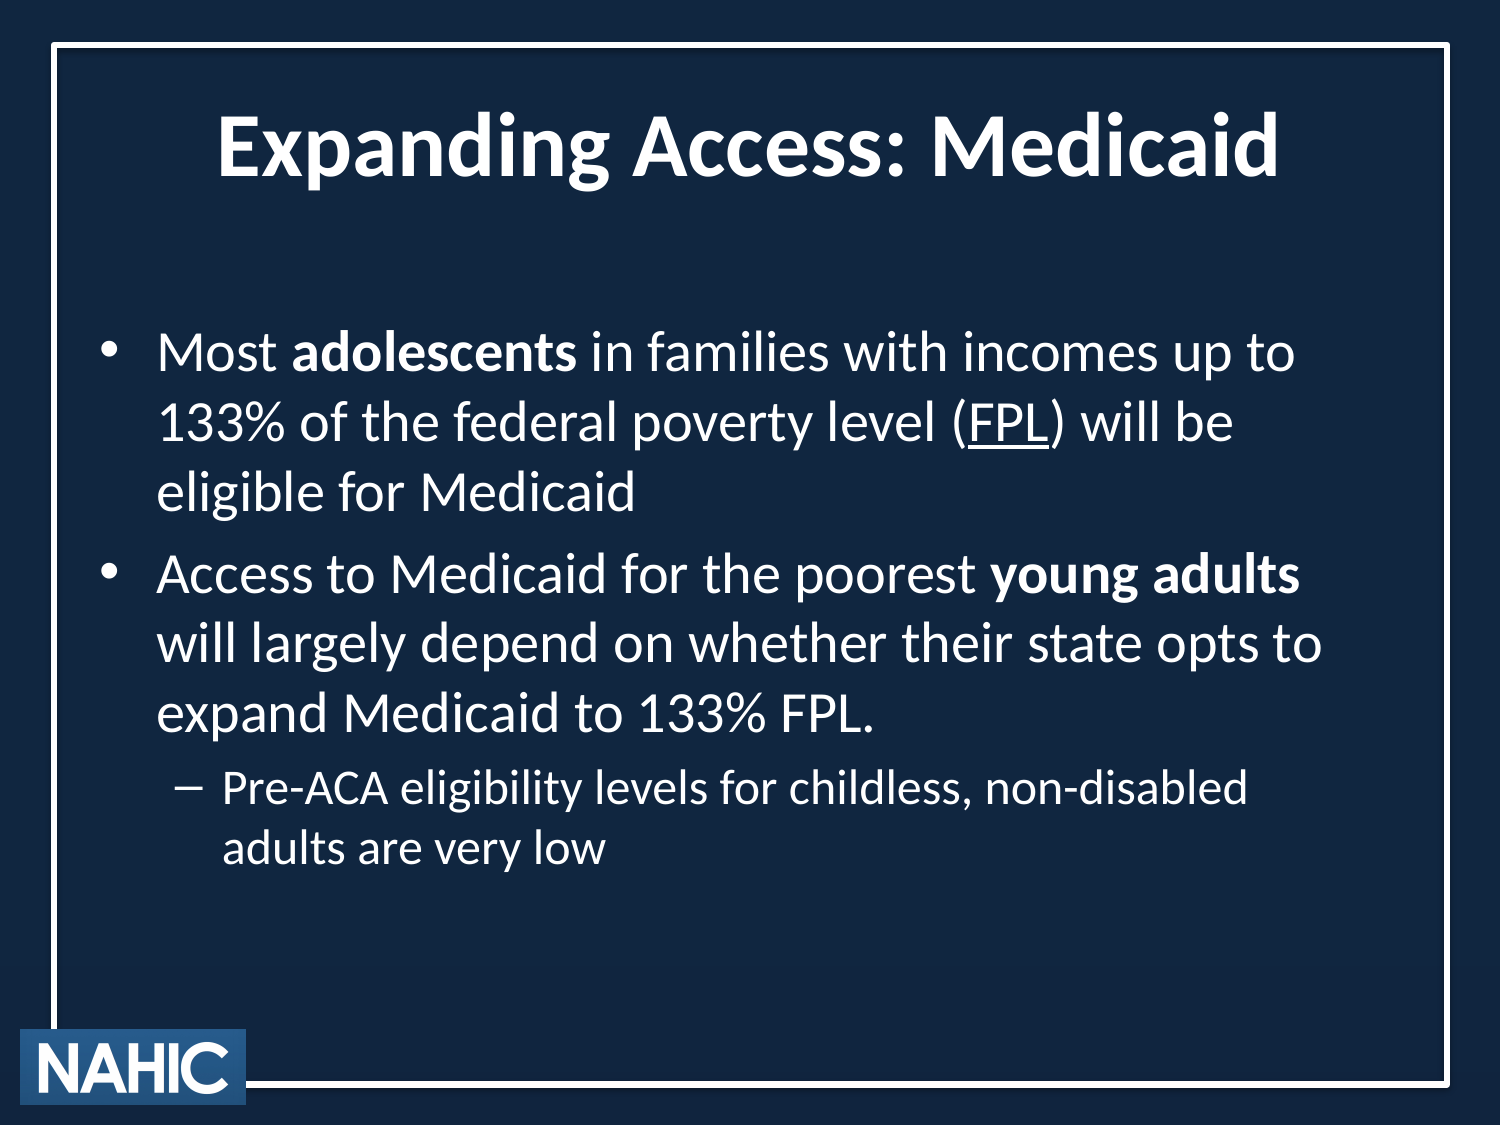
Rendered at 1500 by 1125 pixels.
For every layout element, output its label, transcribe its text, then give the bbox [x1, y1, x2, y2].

title Expanding Access: Medicaid [75, 57, 1425, 223]
list Most adolescents in families with incomes up to 133% of the federal poverty level (FPL) will be eligible for Medicaid Access to Medicaid for the poorest young adults will largely depend on whether their state opts to expand Medicaid to 133% FPL. Pre-ACA eligibility levels for childless, non-disabled adults are very low [85, 306, 1399, 1125]
picture [20, 1029, 85, 1105]
